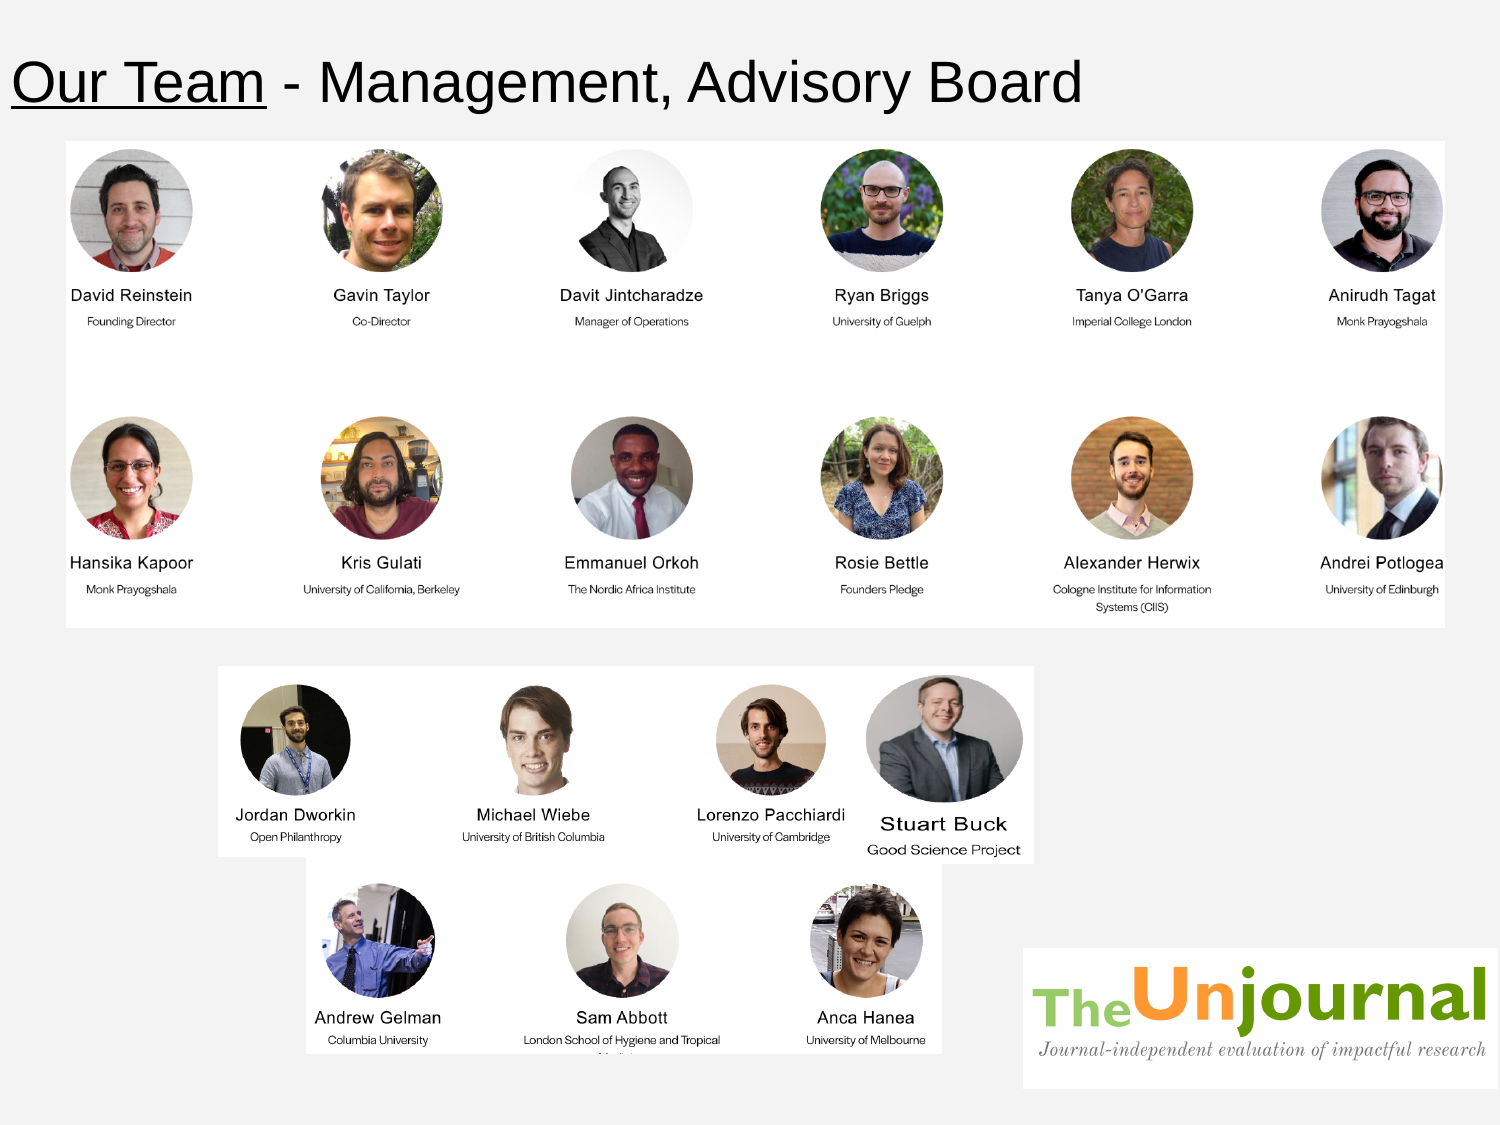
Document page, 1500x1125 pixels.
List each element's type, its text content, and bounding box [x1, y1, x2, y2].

picture [218, 666, 1034, 1054]
title Our Team - Management, Advisory Board [0, 0, 1294, 193]
picture [65, 141, 1445, 629]
picture [1022, 948, 1498, 1089]
